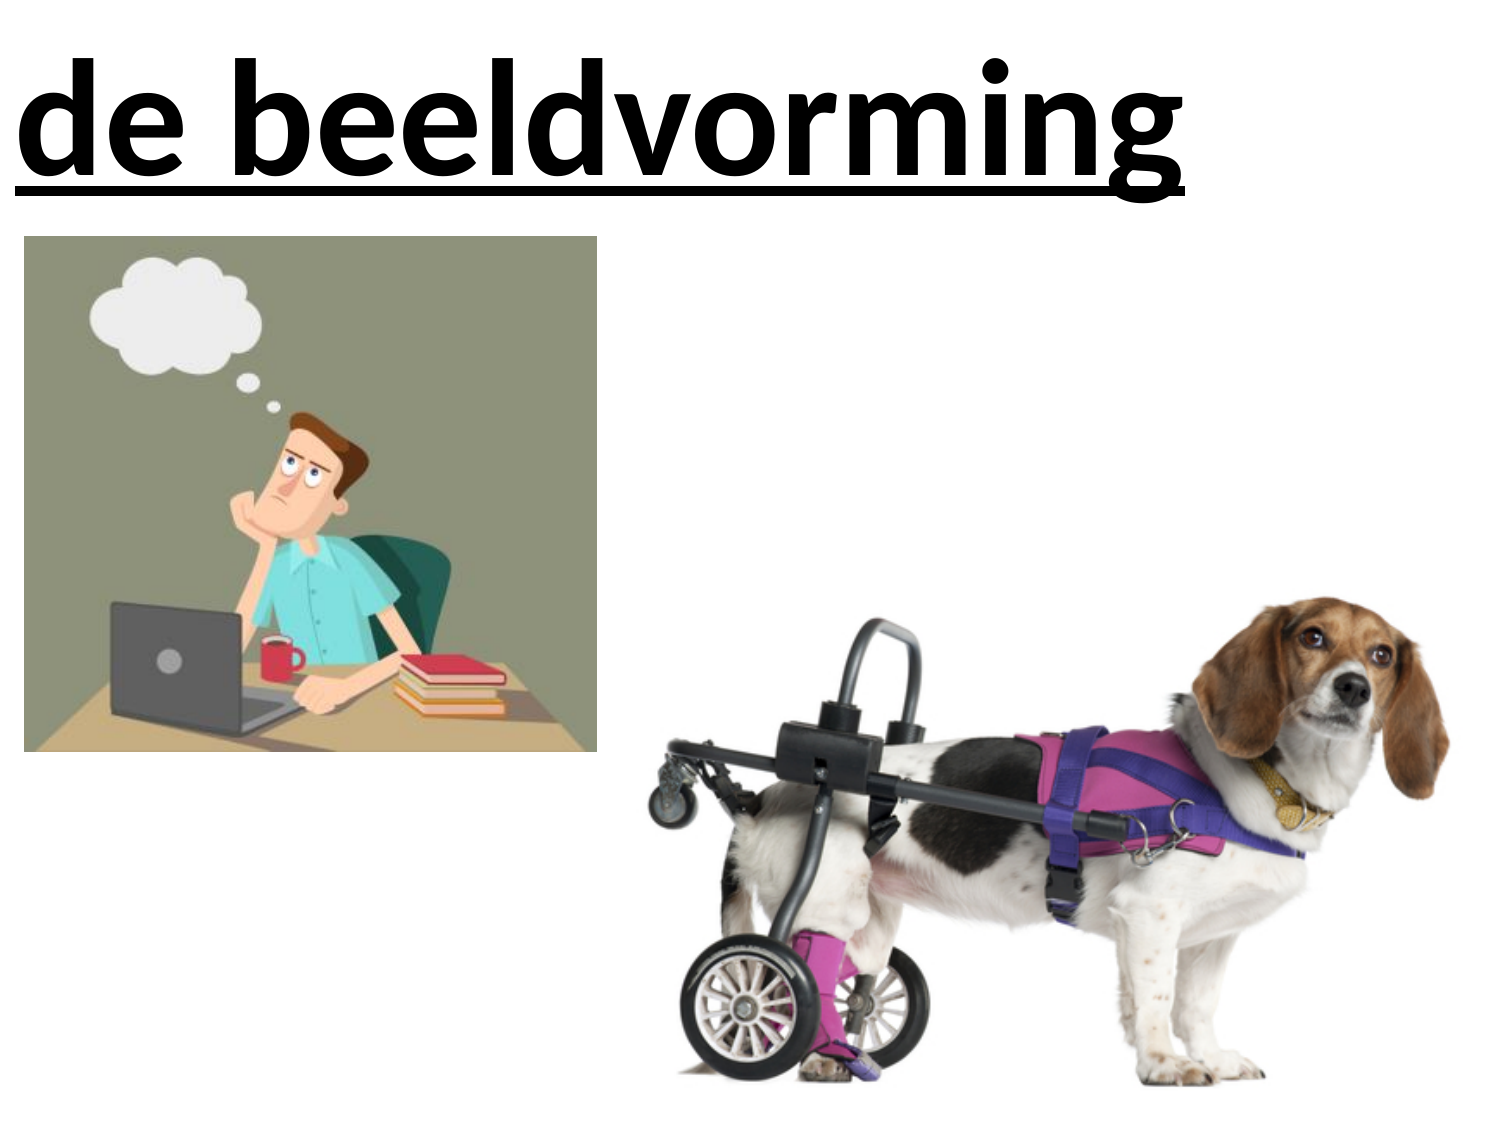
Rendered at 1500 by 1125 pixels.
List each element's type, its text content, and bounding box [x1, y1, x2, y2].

text_box de beeldvorming [0, 1, 1500, 216]
picture [24, 236, 597, 752]
picture [619, 562, 1483, 1094]
